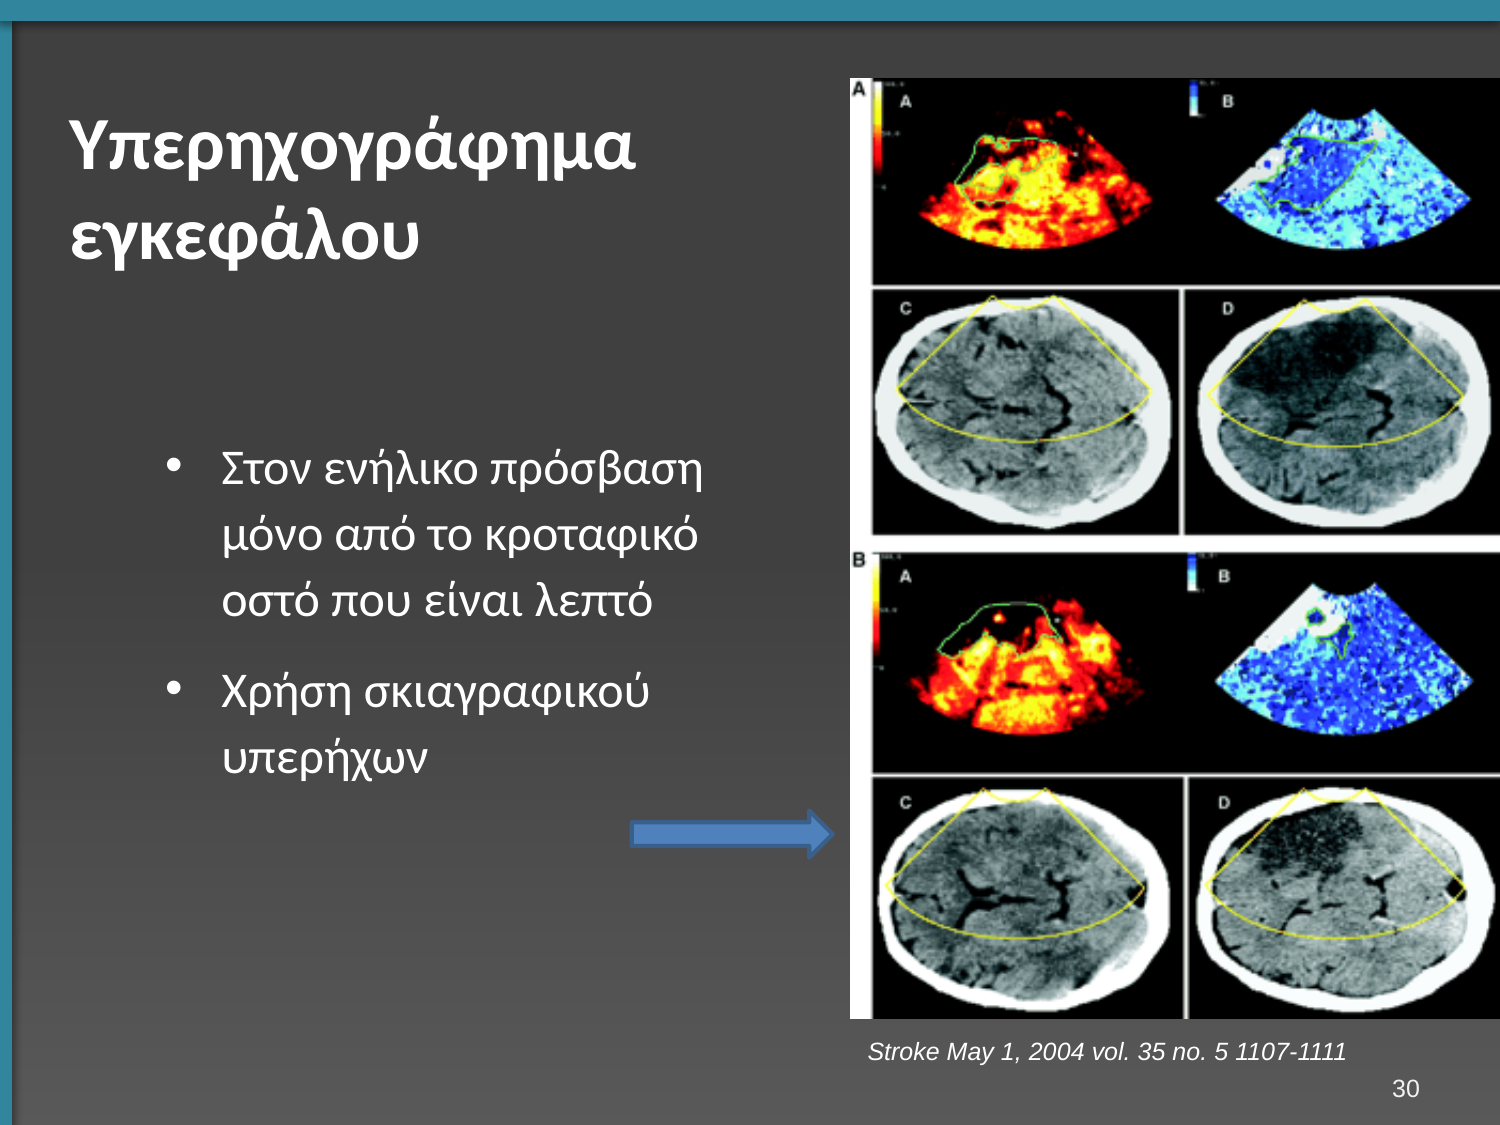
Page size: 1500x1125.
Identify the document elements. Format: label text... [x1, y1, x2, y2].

slide_number 29 [1085, 1057, 1436, 1118]
text_box Stroke May 1, 2004 vol. 35 no. 5 1107-1111 [852, 1028, 1461, 1073]
list Στον ενήλικο πρόσβαση μόνο από το κροταφικό οστό που είναι λεπτό Χρήση σκιαγραφικού υπερήχων [150, 420, 798, 1006]
text_box [629, 808, 835, 860]
title Υπερηχογράφημα εγκεφάλου [10, 101, 844, 268]
picture [849, 77, 1500, 1019]
